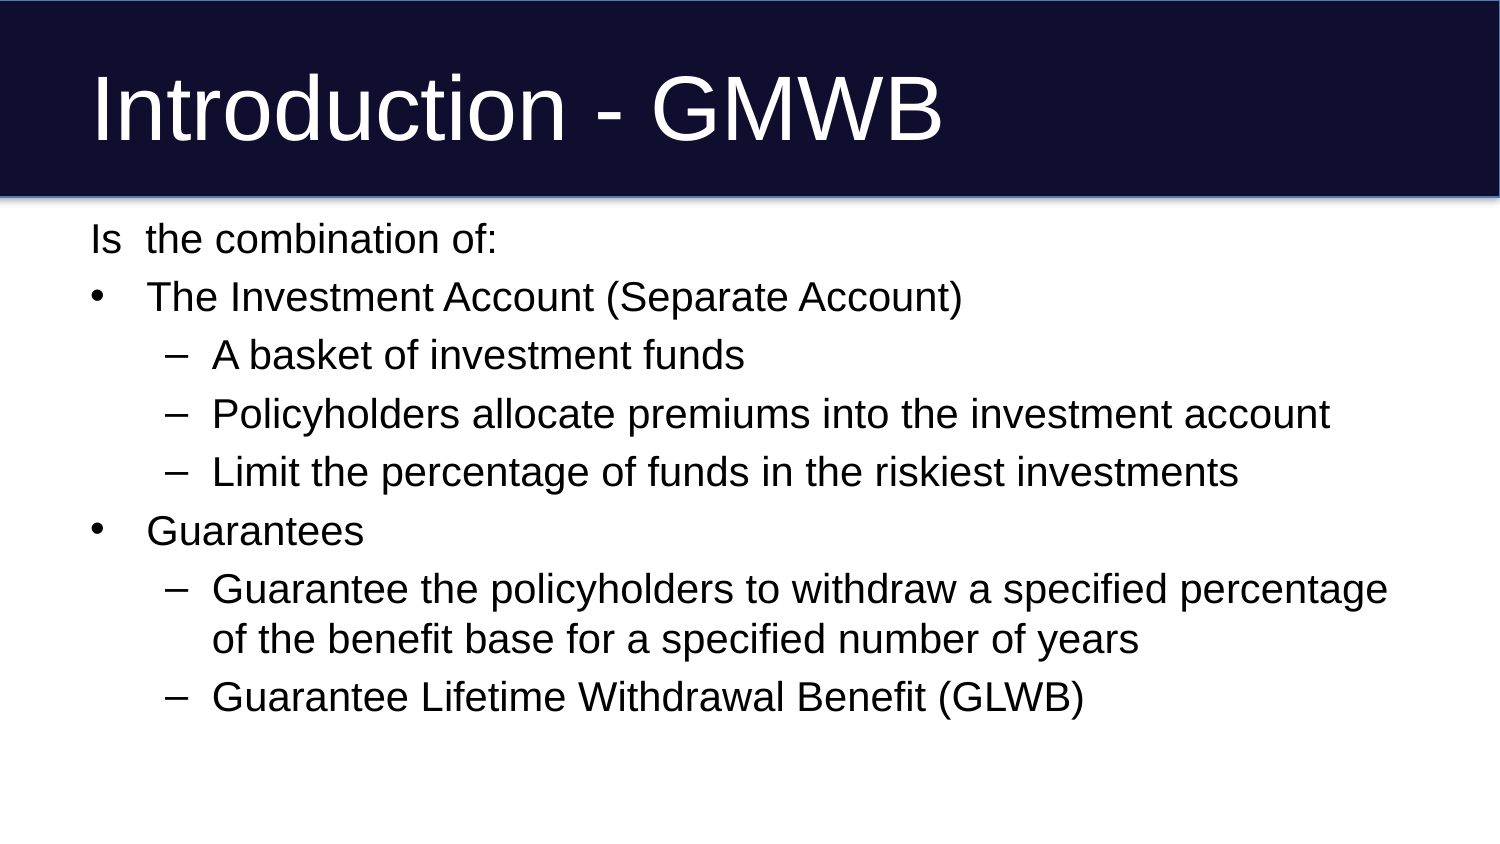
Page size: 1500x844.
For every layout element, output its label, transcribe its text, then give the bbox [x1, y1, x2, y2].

list Is the combination of: The Investment Account (Separate Account) A basket of investment funds Policyholders allocate premiums into the investment account Limit the percentage of funds in the riskiest investments Guarantees Guarantee the policyholders to withdraw a specified percentage of the benefit base for a specified number of years Guarantee Lifetime Withdrawal Benefit (GLWB) [75, 204, 1425, 761]
title Introduction - GMWB [75, 33, 1425, 175]
